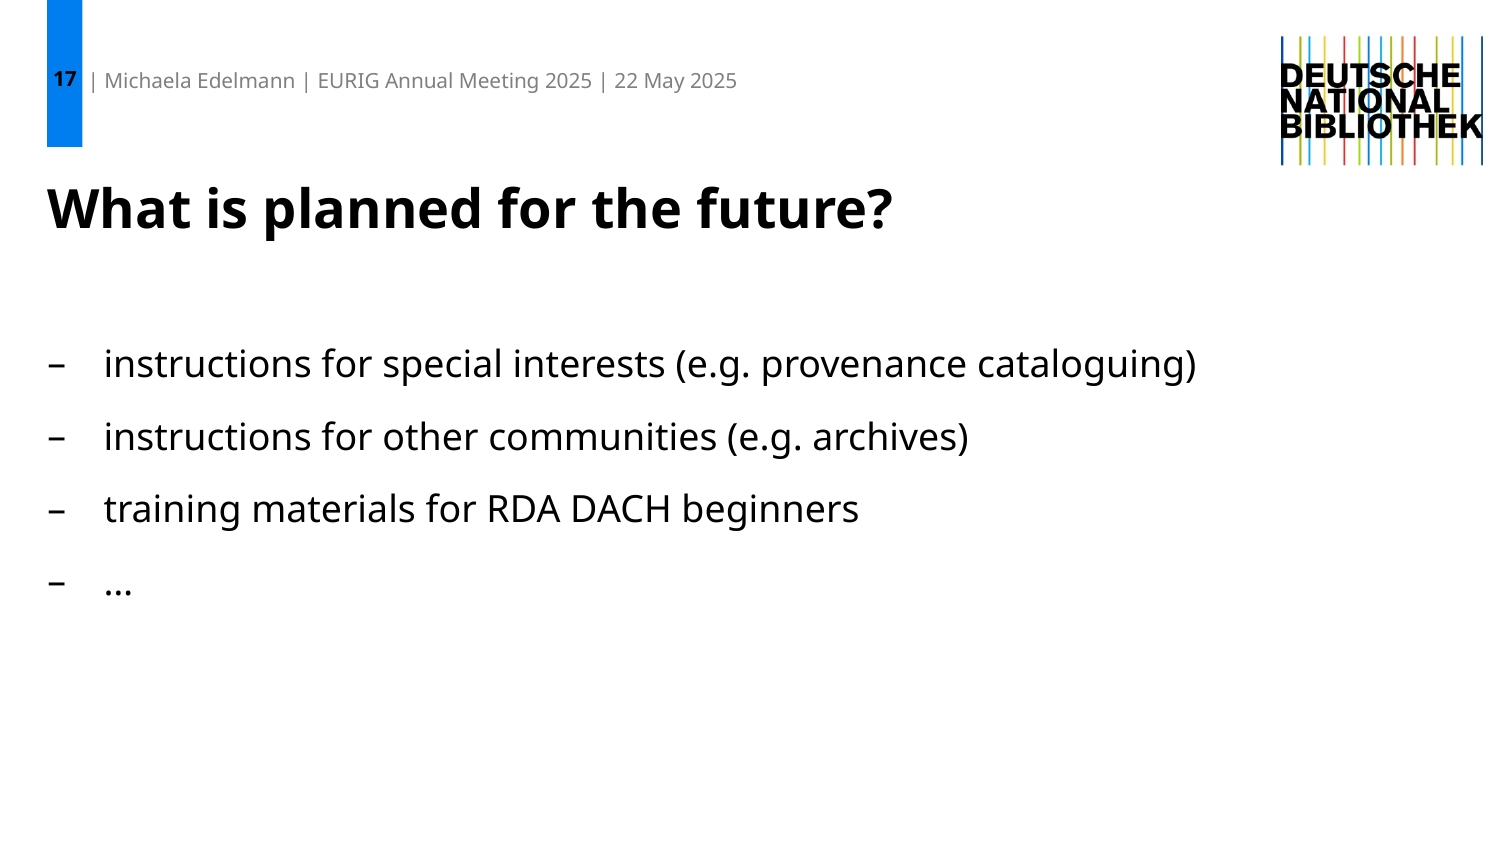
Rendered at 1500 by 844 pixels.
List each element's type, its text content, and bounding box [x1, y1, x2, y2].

title What is planned for the future? [46, 176, 1436, 305]
list instructions for special interests (e.g. provenance cataloguing) instructions for other communities (e.g. archives) training materials for RDA DACH beginners … [46, 330, 1436, 783]
footer | Michaela Edelmann | EURIG Annual Meeting 2025 | 22 May 2025 [87, 67, 1240, 93]
picture [1281, 35, 1483, 166]
text_box 17 [47, 0, 83, 147]
